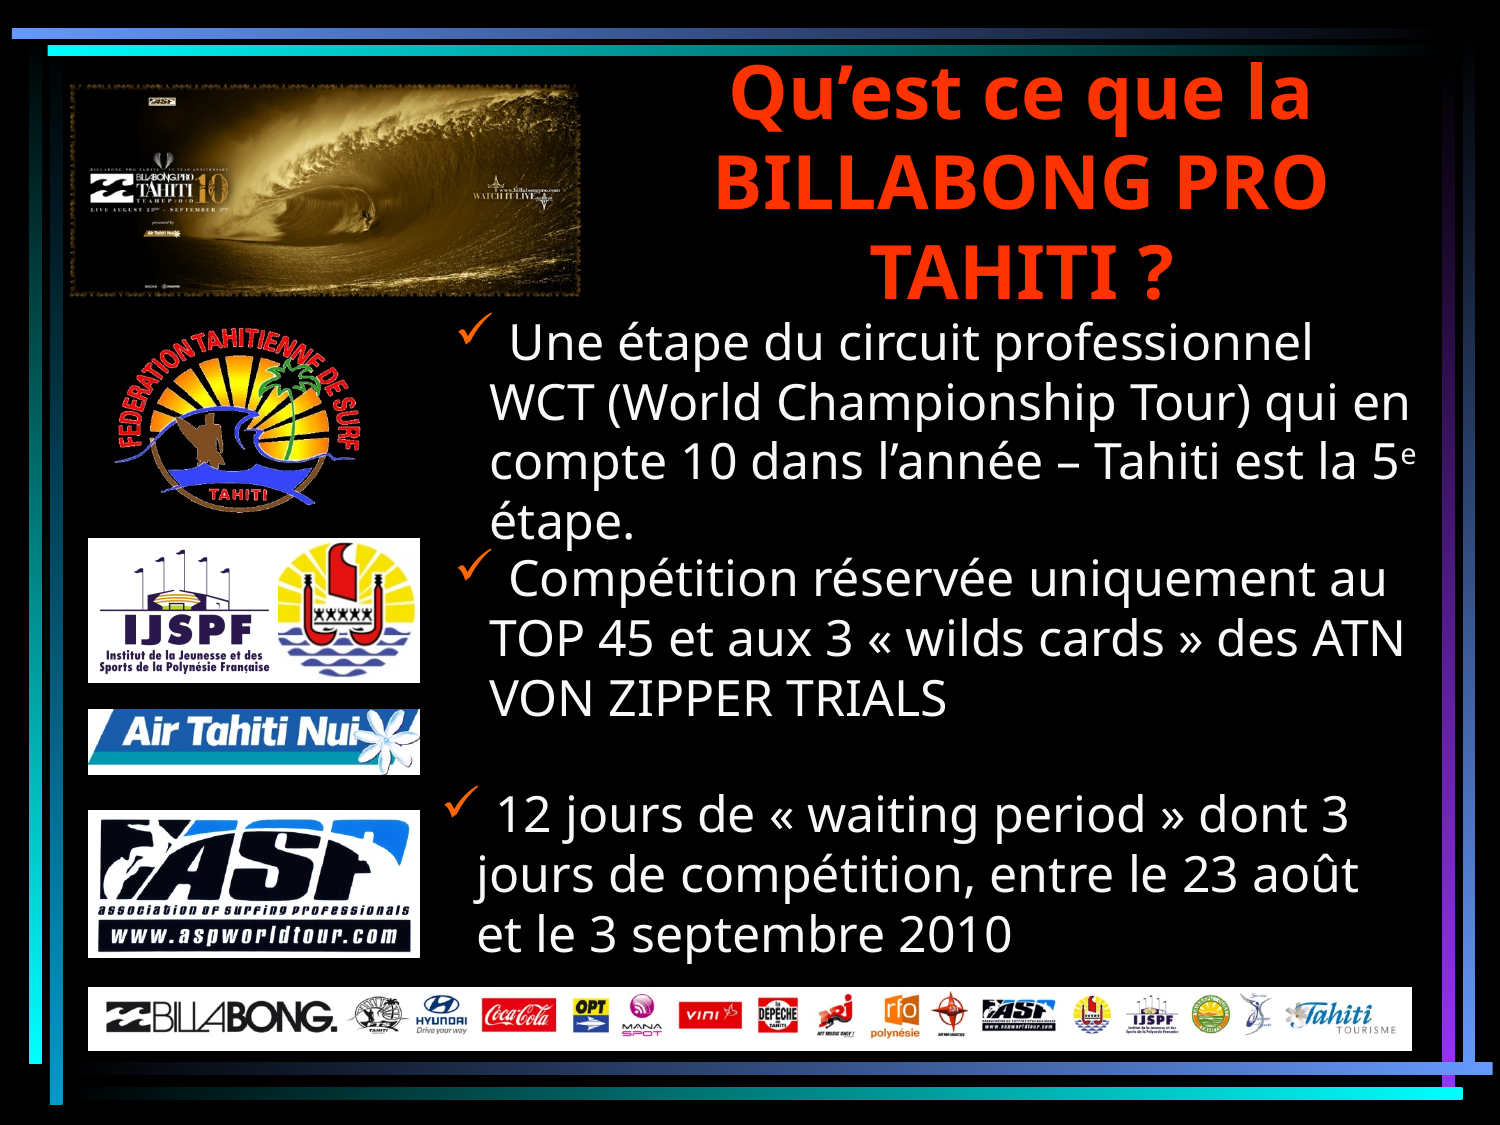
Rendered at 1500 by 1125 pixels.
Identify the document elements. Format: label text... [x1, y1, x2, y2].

picture [112, 326, 361, 514]
text_box 12 jours de « waiting period » dont 3 jours de compétition, entre le 23 août et le 3 septembre 2010 [425, 774, 1412, 970]
text_box Compétition réservée uniquement au TOP 45 et aux 3 « wilds cards » des ATN VON ZIPPER TRIALS [439, 538, 1424, 734]
picture [88, 987, 1412, 1052]
picture [88, 709, 420, 776]
picture [64, 77, 585, 301]
picture [88, 538, 420, 684]
picture [88, 810, 420, 958]
text_box Qu’est ce que la BILLABONG PRO TAHITI ? [589, 103, 1471, 256]
text_box Une étape du circuit professionnel WCT (World Championship Tour) qui en compte 10 dans l’année – Tahiti est la 5e étape. [439, 302, 1447, 558]
